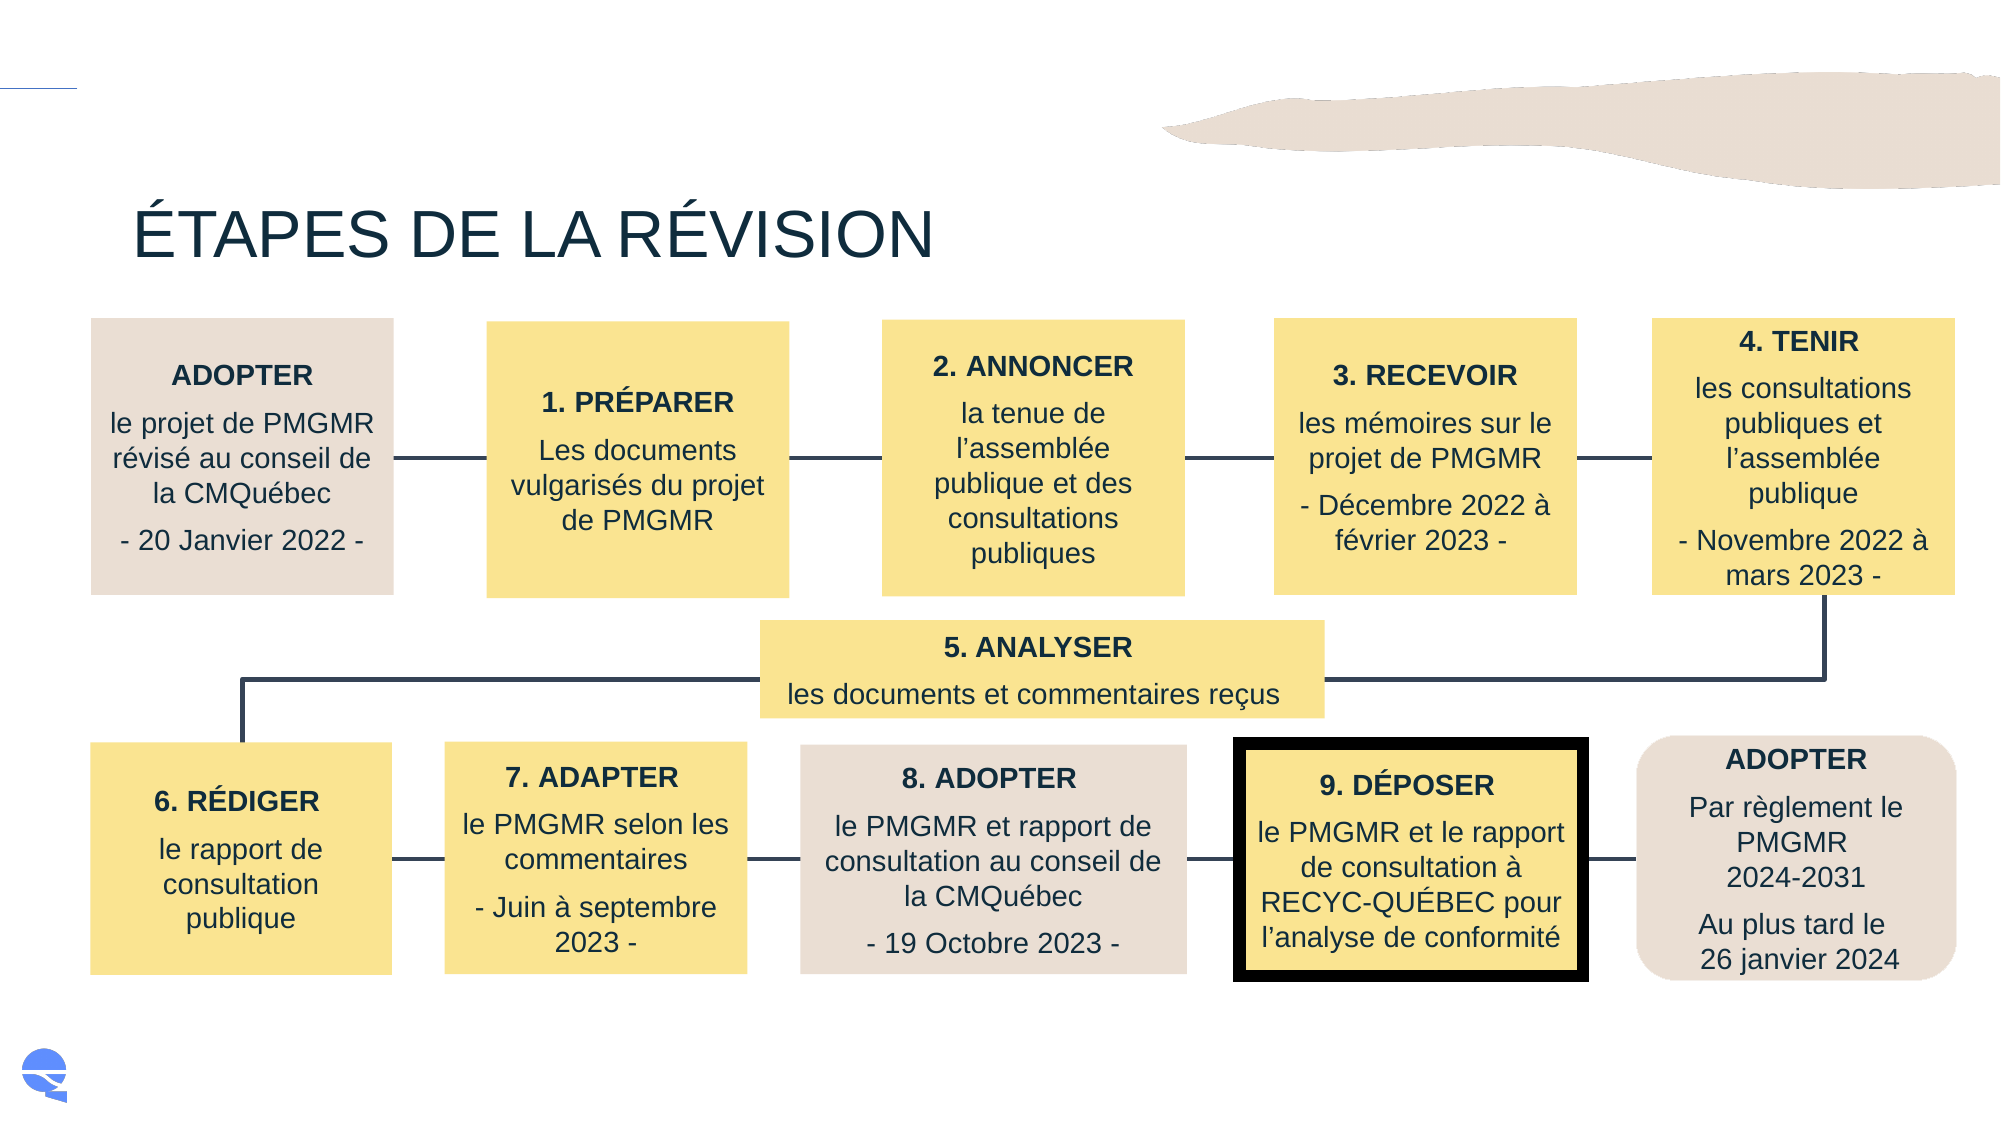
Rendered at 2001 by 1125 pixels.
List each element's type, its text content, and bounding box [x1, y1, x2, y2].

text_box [90, 318, 1957, 981]
text_box ÉTAPES DE LA RÉVISION [118, 194, 1600, 277]
picture [1161, 72, 2001, 189]
picture [22, 1048, 67, 1103]
